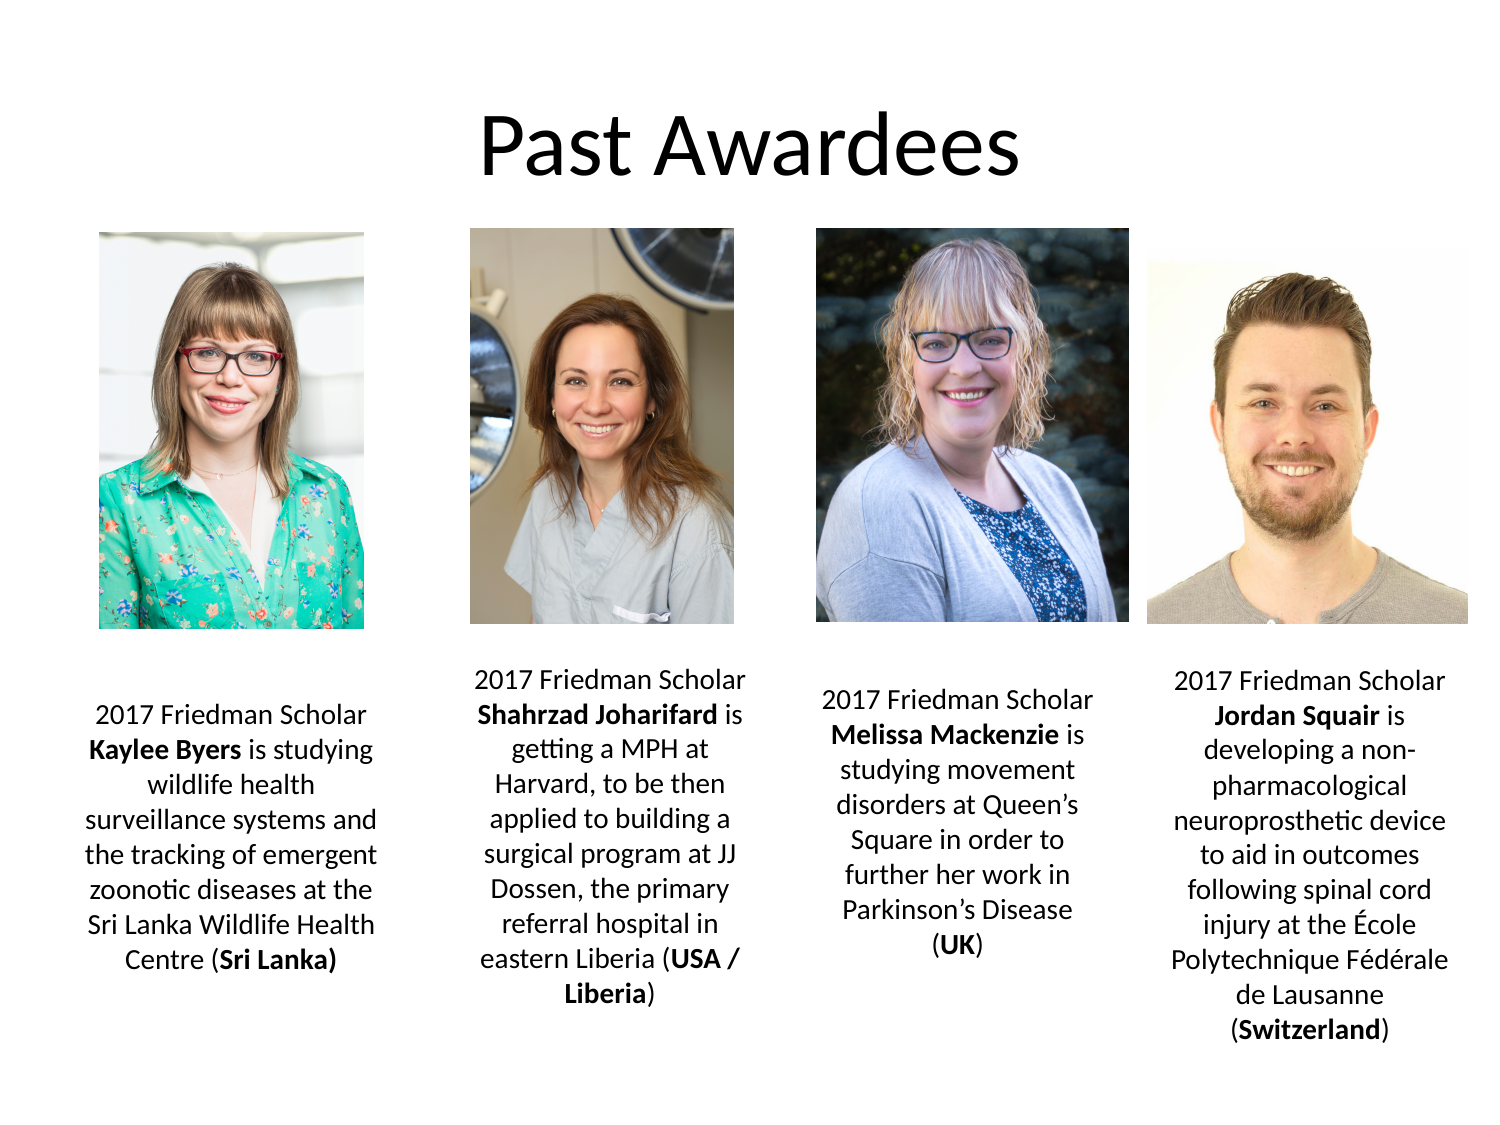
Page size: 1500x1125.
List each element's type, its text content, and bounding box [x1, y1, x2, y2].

picture [99, 232, 364, 629]
text_box 2017 Friedman Scholar Kaylee Byers is studying wildlife health surveillance systems and the tracking of emergent zoonotic diseases at the Sri Lanka Wildlife Health Centre (Sri Lanka) [62, 687, 401, 983]
title Past Awardees [75, 45, 1425, 233]
picture [816, 227, 1130, 622]
text_box 2017 Friedman Scholar Shahrzad Joharifard is getting a MPH at Harvard, to be then applied to building a surgical program at JJ Dossen, the primary referral hospital in eastern Liberia (USA / Liberia) [456, 652, 764, 1017]
text_box 2017 Friedman Scholar Jordan Squair is developing a non-pharmacological neuroprosthetic device to aid in outcomes following spinal cord injury at the École Polytechnique Fédérale de Lausanne (Switzerland) [1151, 653, 1468, 1053]
picture [1146, 249, 1468, 624]
text_box 2017 Friedman Scholar Melissa Mackenzie is studying movement disorders at Queen’s Square in order to further her work in Parkinson’s Disease (UK) [806, 673, 1110, 968]
picture [470, 228, 734, 624]
